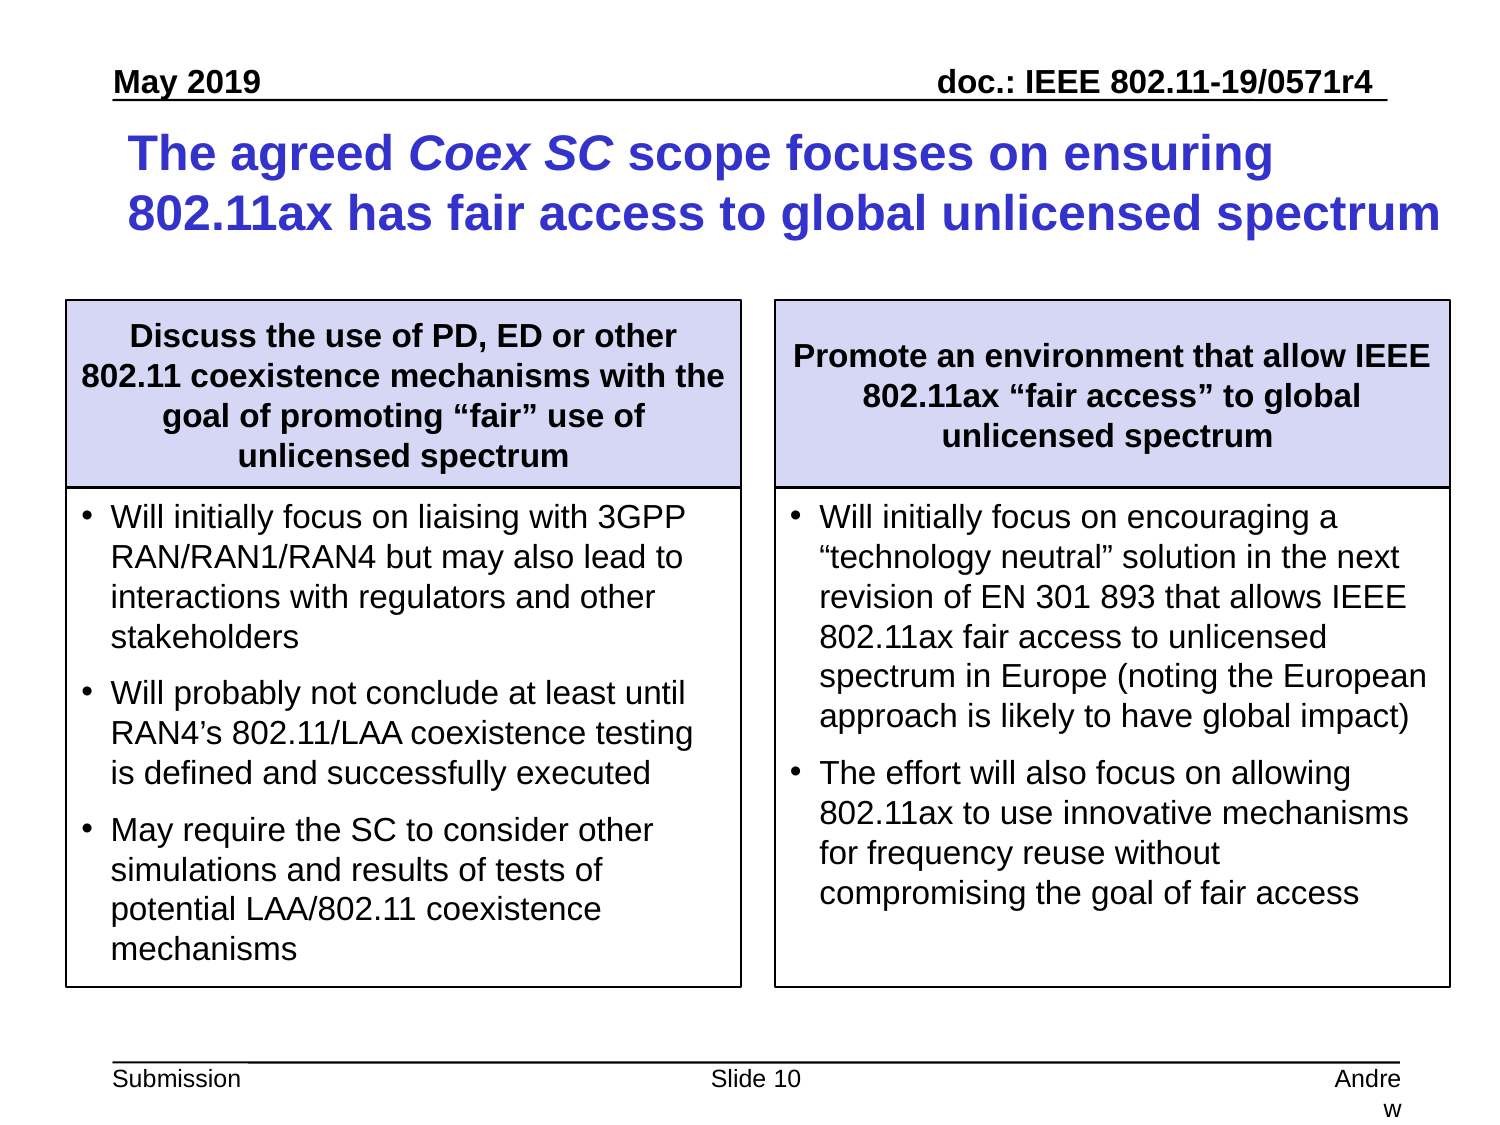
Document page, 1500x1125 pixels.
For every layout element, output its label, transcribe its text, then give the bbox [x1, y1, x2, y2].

text_box Discuss the use of PD, ED or other 802.11 coexistence mechanisms with the goal of promoting “fair” use of unlicensed spectrum [66, 299, 742, 487]
footer Andrew Myles, Cisco [1320, 1061, 1402, 1093]
text_box Will initially focus on encouraging a “technology neutral” solution in the next revision of EN 301 893 that allows IEEE 802.11ax fair access to unlicensed spectrum in Europe (noting the European approach is likely to have global impact) The effort will also focus on allowing 802.11ax to use innovative mechanisms for frequency reuse without compromising the goal of fair access [774, 487, 1450, 988]
text_box Promote an environment that allow IEEE 802.11ax “fair access” to global unlicensed spectrum [774, 299, 1450, 487]
slide_number Slide 10 [709, 1061, 803, 1093]
text_box Will initially focus on liaising with 3GPP RAN/RAN1/RAN4 but may also lead to interactions with regulators and other stakeholders Will probably not conclude at least until RAN4’s 802.11/LAA coexistence testing is defined and successfully executed May require the SC to consider other simulations and results of tests of potential LAA/802.11 coexistence mechanisms [66, 487, 742, 988]
title The agreed Coex SC scope focuses on ensuring 802.11ax has fair access to global unlicensed spectrum [112, 112, 1500, 288]
